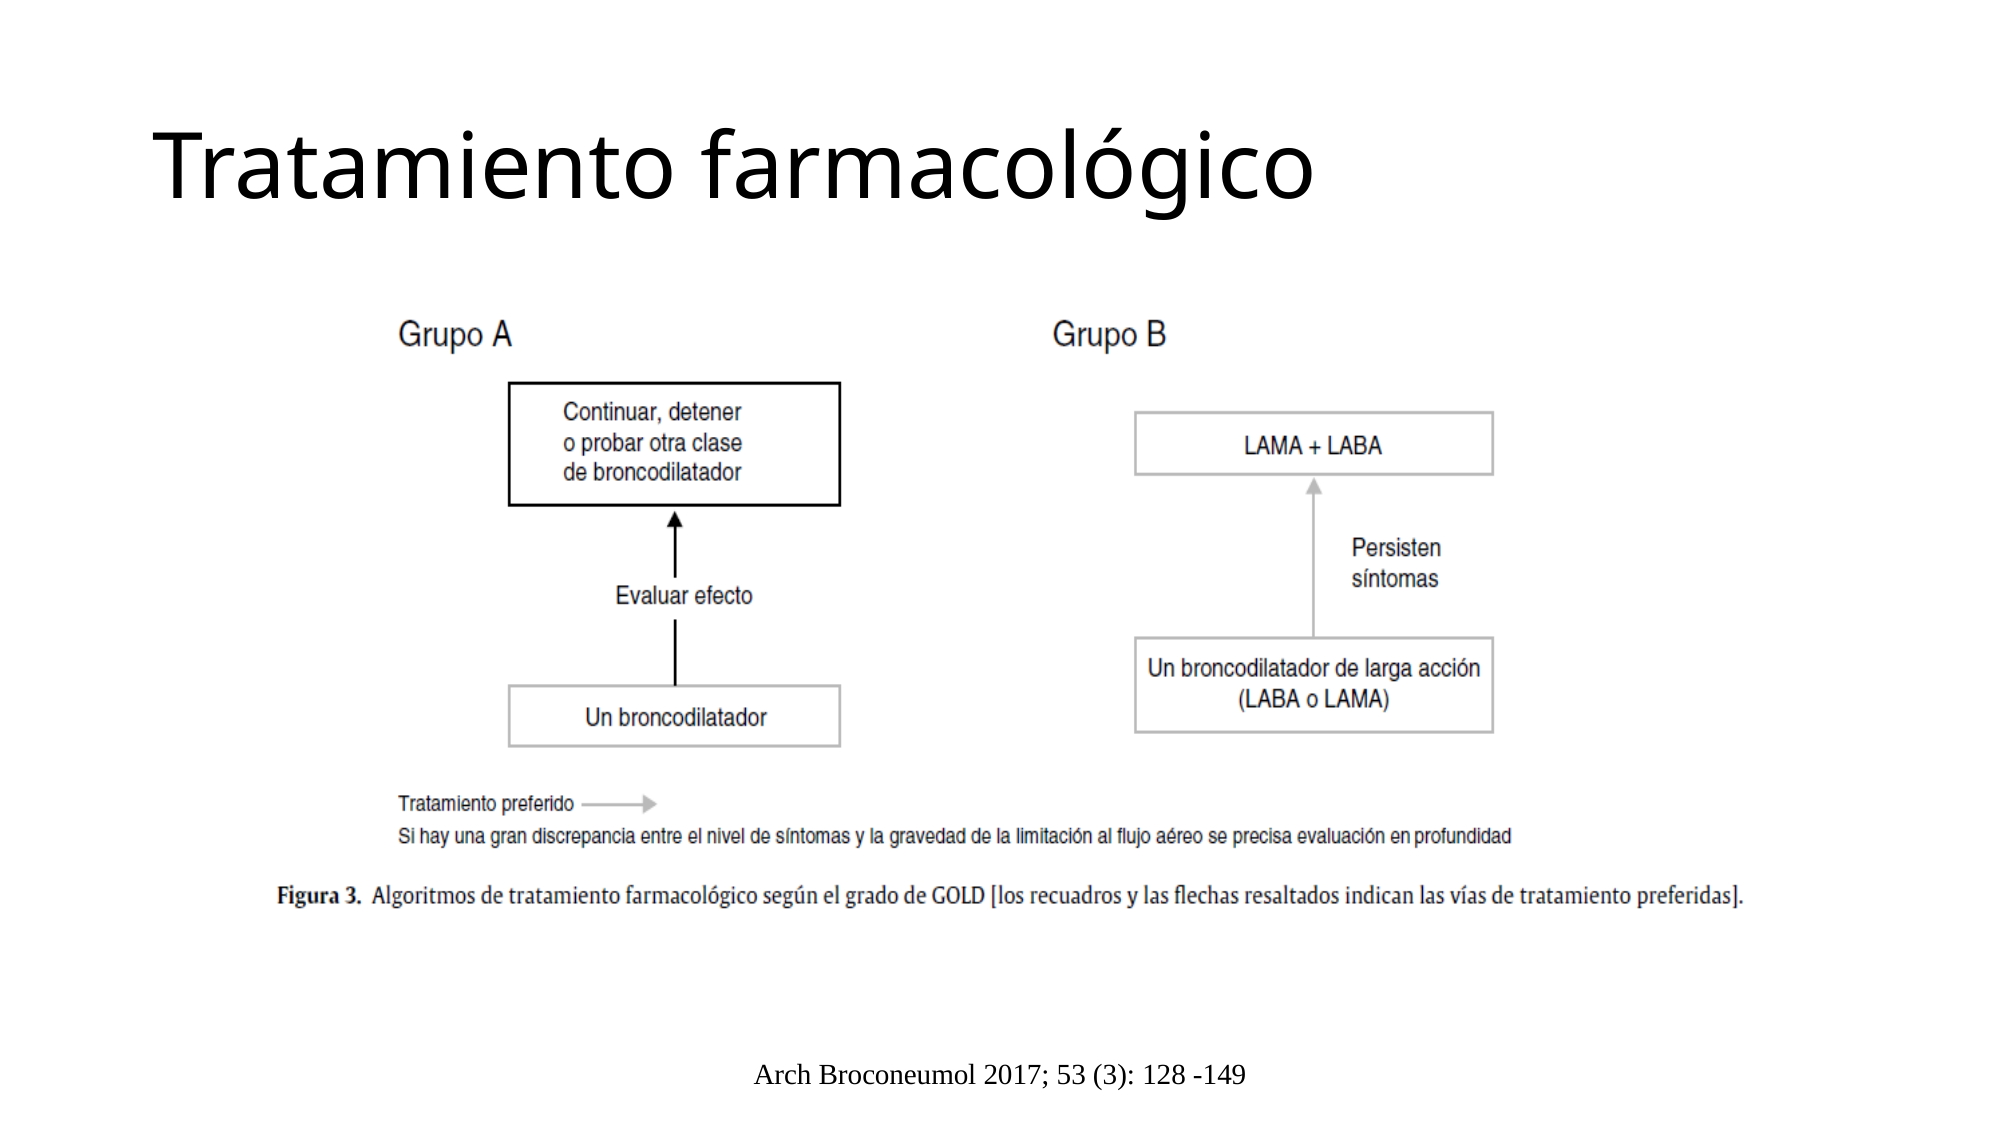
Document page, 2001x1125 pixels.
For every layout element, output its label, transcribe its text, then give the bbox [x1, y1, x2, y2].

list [195, 277, 1805, 946]
footer Arch Broconeumol 2017; 53 (3): 128 -149 [662, 1042, 1338, 1103]
title Tratamiento farmacológico [137, 59, 1863, 278]
